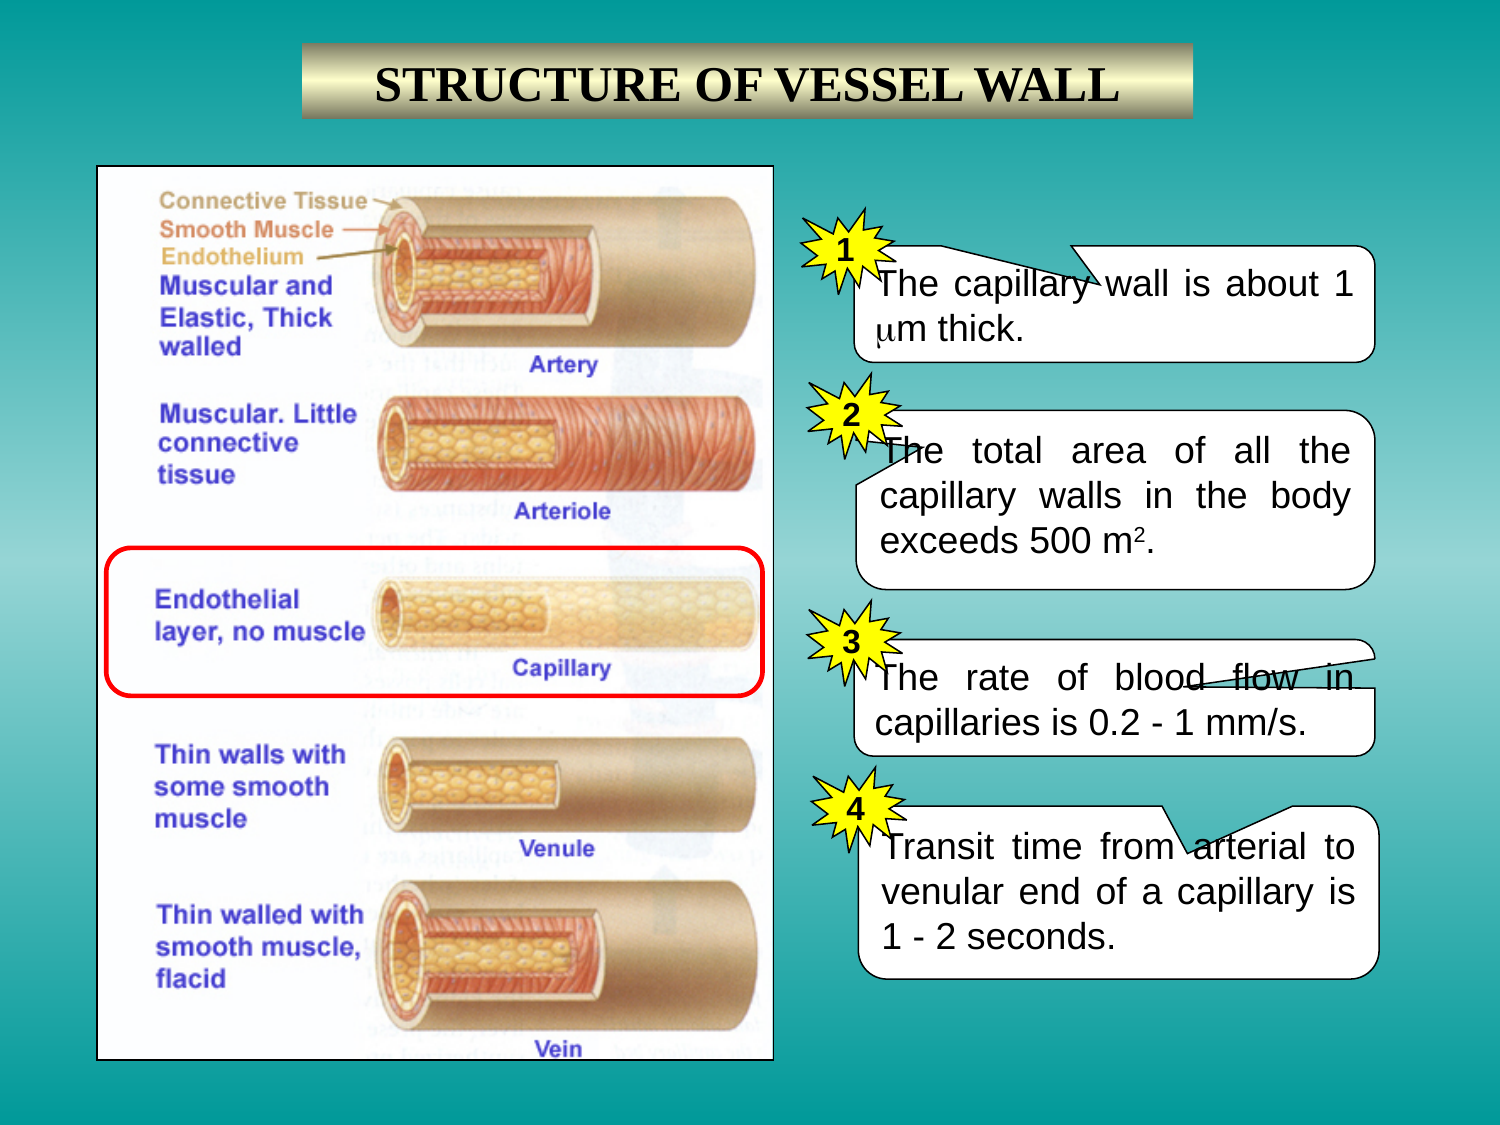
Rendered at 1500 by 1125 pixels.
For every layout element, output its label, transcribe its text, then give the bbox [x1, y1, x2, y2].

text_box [811, 766, 907, 854]
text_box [806, 373, 903, 460]
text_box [806, 600, 903, 687]
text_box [800, 208, 897, 296]
text_box Transit time from arterial to venular end of a capillary is 1 - 2 seconds. [858, 806, 1380, 980]
picture [97, 166, 773, 1060]
text_box The total area of all the capillary walls in the body exceeds 500 m2. [856, 410, 1375, 590]
text_box STRUCTURE OF VESSEL WALL [302, 43, 1194, 119]
text_box The capillary wall is about 1 m thick. [854, 245, 1375, 363]
text_box The rate of blood flow in capillaries is 0.2 - 1 mm/s. [854, 639, 1375, 757]
